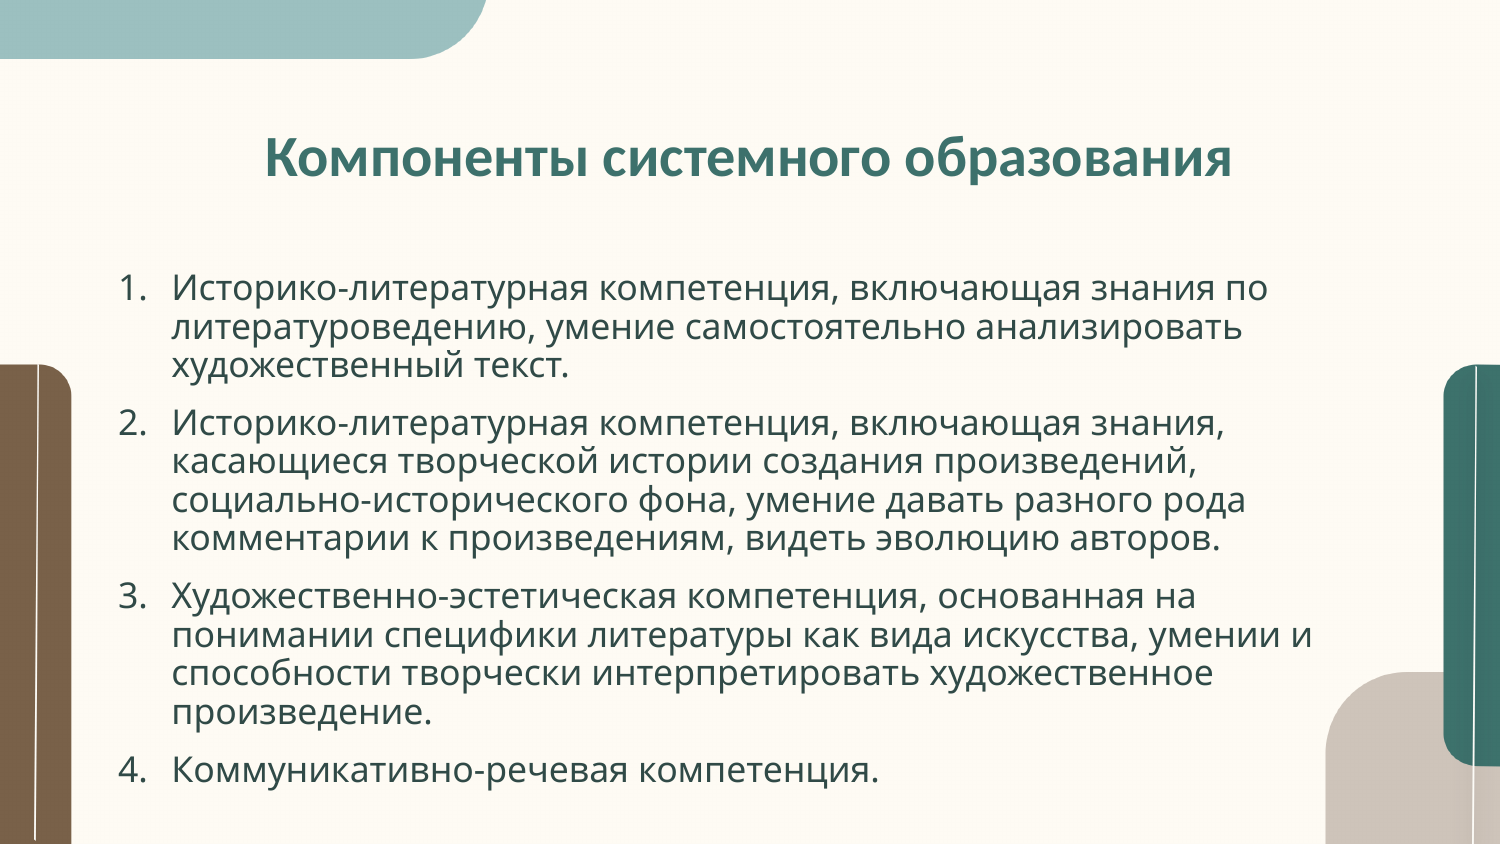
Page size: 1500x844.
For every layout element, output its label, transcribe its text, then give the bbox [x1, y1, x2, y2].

title Компоненты системного образования [103, 76, 1397, 239]
list Историко-литературная компетенция, включающая знания по литературоведению, умение самостоятельно анализировать художественный текст. Историко-литературная компетенция, включающая знания, касающиеся творческой истории создания произведений, социально-исторического фона, умение давать разного рода комментарии к произведениям, видеть эволюцию авторов. Художественно-эстетическая компетенция, основанная на понимании специфики литературы как вида искусства, умении и способности творчески интерпретировать художественное произведение. Коммуникативно-речевая компетенция. [103, 262, 1397, 799]
picture [0, 0, 1500, 844]
